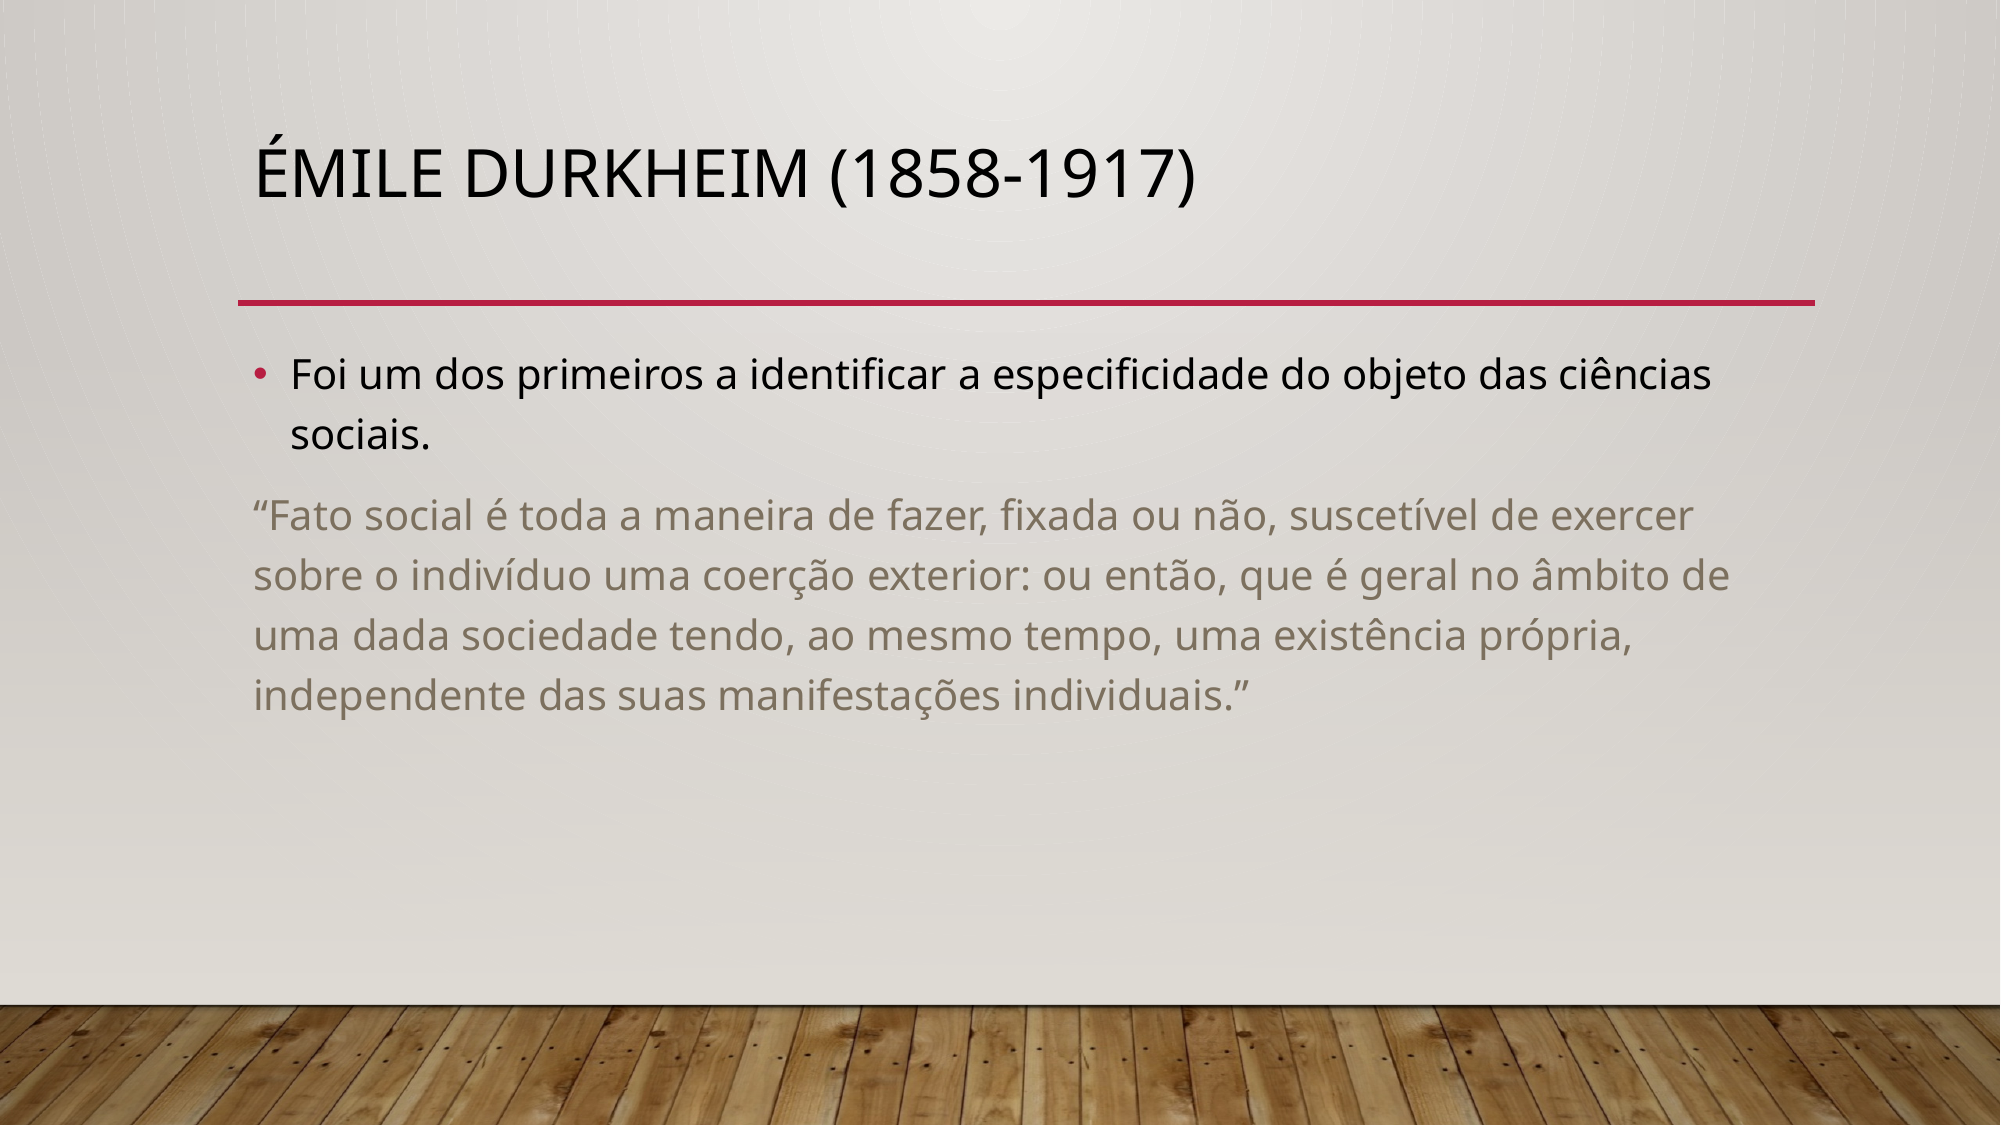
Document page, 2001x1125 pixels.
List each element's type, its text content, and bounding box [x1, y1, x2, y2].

title Émile Durkheim (1858-1917) [238, 131, 1814, 305]
picture [0, 1005, 2000, 1125]
list Foi um dos primeiros a identificar a especificidade do objeto das ciências sociais. “Fato social é toda a maneira de fazer, fixada ou não, suscetível de exercer sobre o indivíduo uma coerção exterior: ou então, que é geral no âmbito de uma dada sociedade tendo, ao mesmo tempo, uma existência própria, independente das suas manifestações individuais.” [238, 330, 1814, 897]
